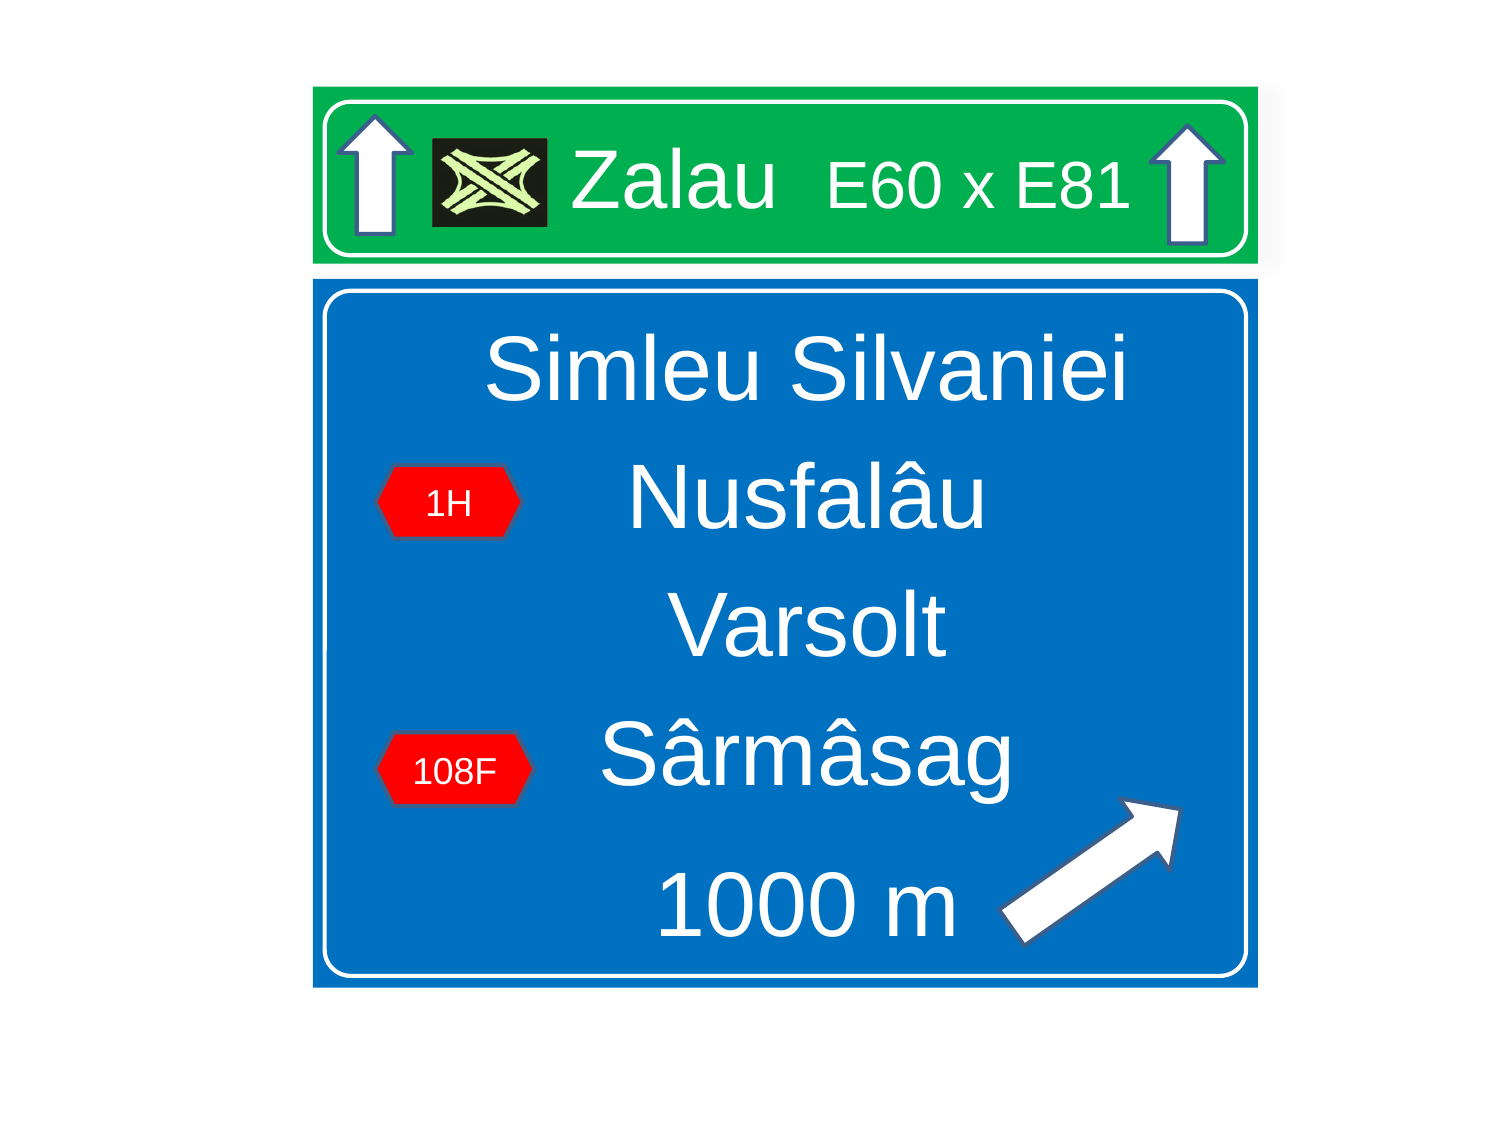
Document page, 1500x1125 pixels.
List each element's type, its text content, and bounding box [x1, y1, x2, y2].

subtitle Simleu Silvaniei Nusfalâu Varsolt Sârmâsag 1000 m [312, 278, 1258, 988]
text_box [322, 288, 1249, 978]
picture [432, 137, 549, 227]
text_box [322, 99, 1249, 258]
title Zalau E60 x E81 [312, 86, 1258, 264]
